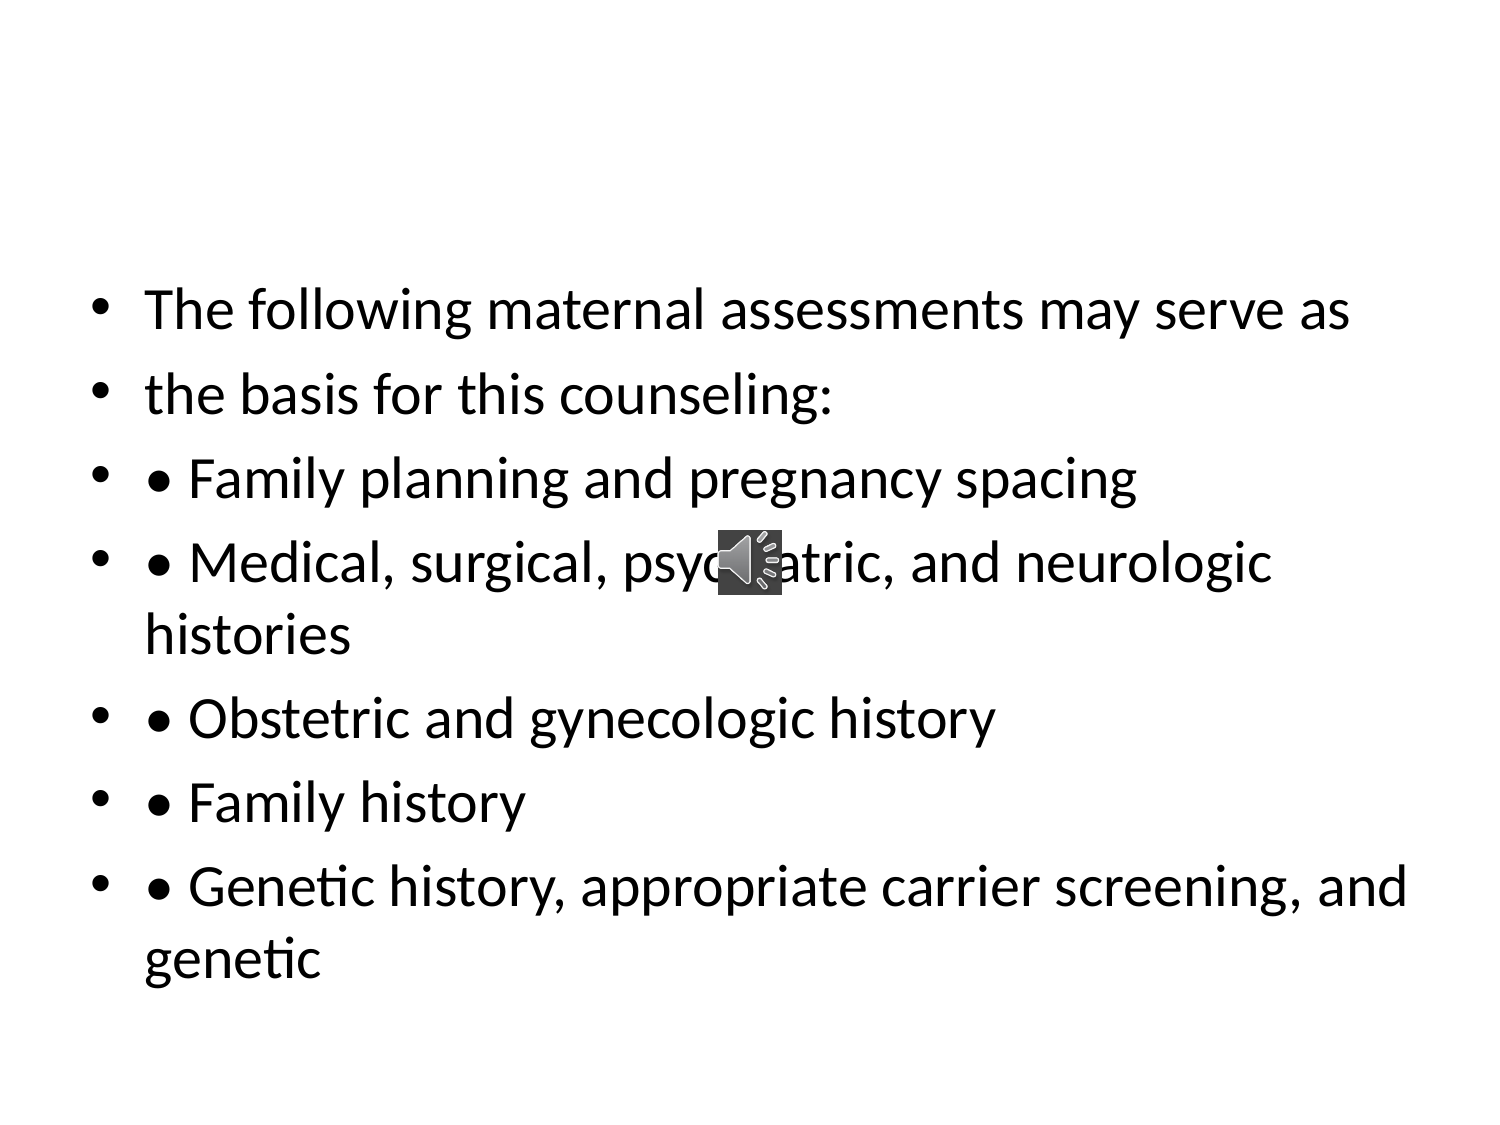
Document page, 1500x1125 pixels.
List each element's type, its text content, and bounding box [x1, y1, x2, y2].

picture [716, 528, 784, 597]
list The following maternal assessments may serve as the basis for this counseling: • Family planning and pregnancy spacing • Medical, surgical, psychiatric, and neurologic histories • Obstetric and gynecologic history • Family history • Genetic history, appropriate carrier screening, and genetic [75, 262, 1425, 1005]
